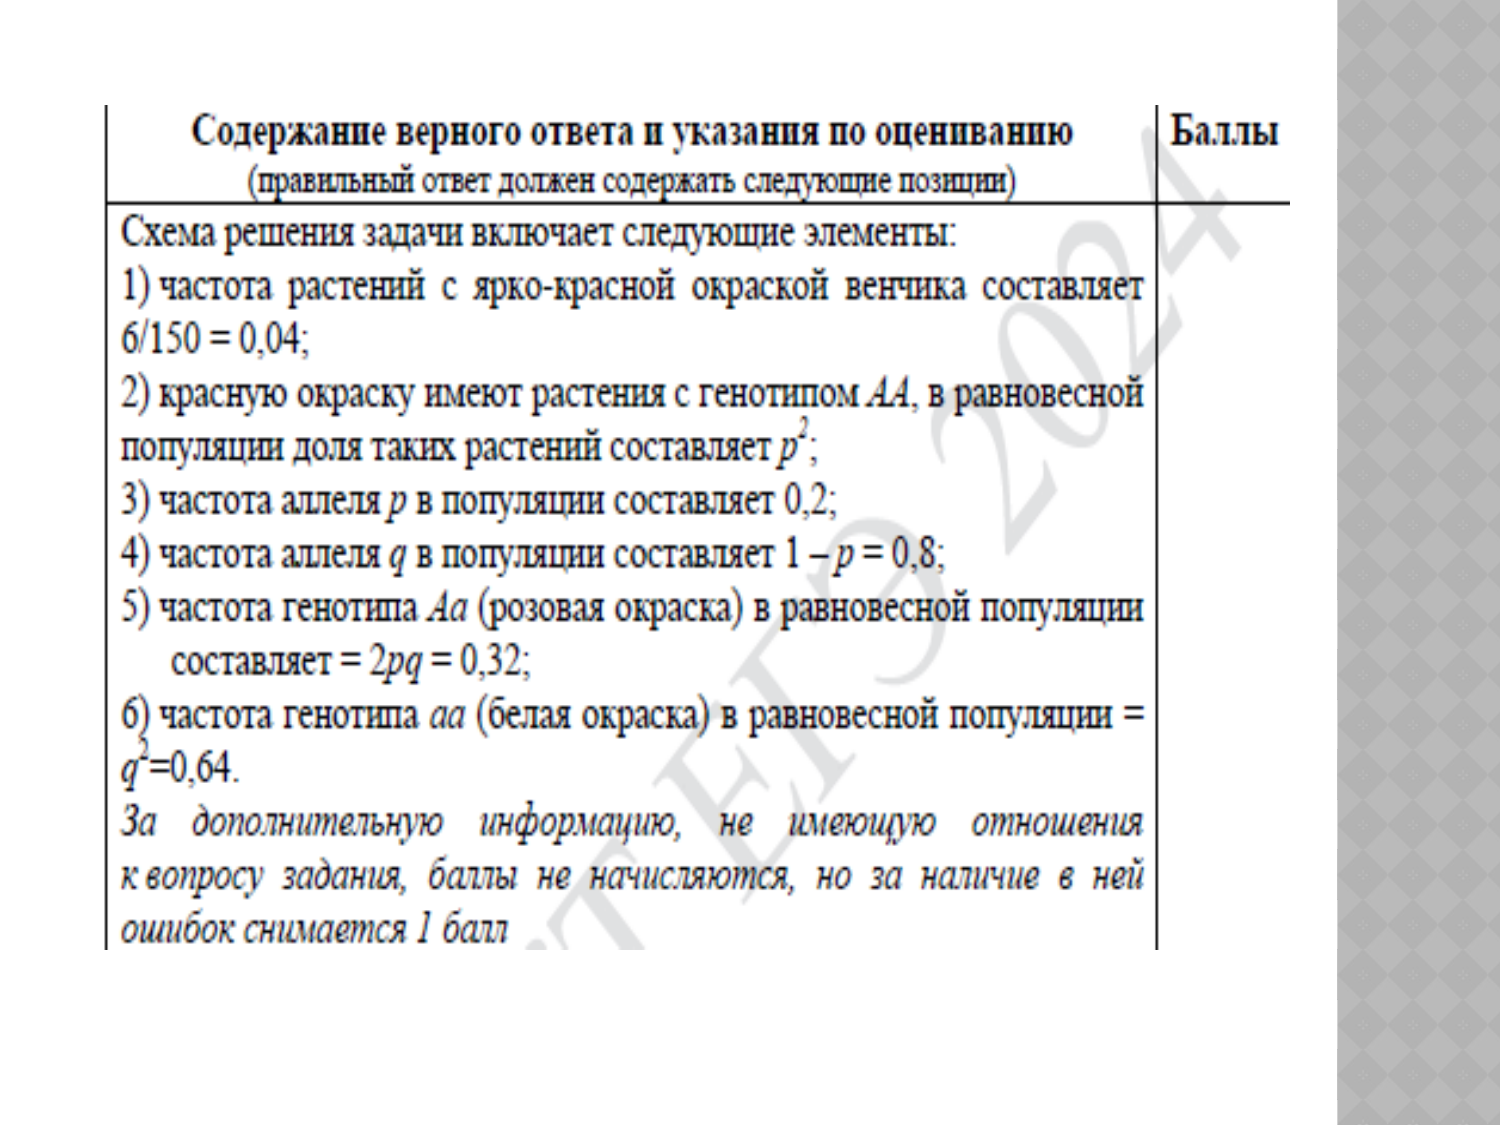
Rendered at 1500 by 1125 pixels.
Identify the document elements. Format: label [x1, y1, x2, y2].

list [46, 104, 1290, 950]
